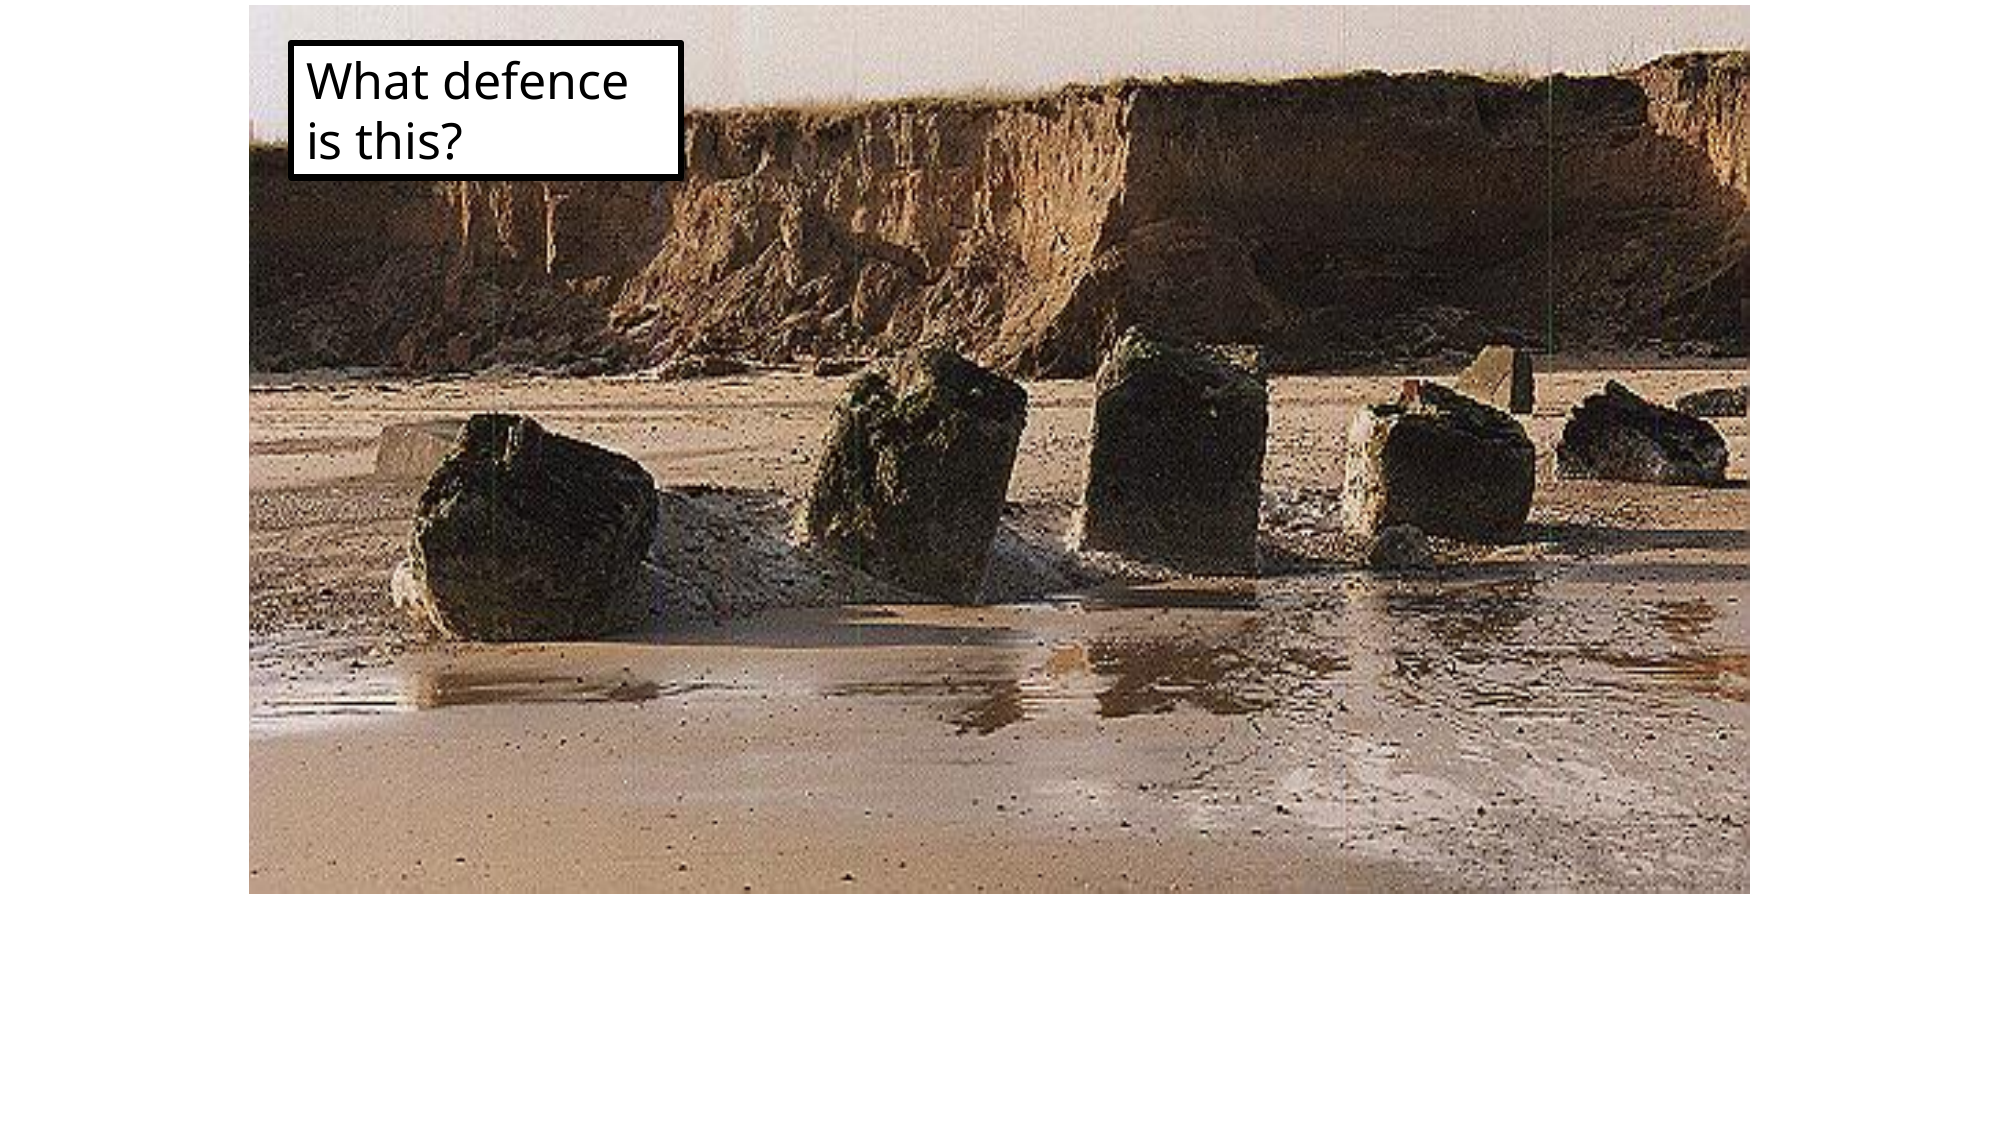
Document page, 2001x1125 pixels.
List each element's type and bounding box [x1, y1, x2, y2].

list [249, 5, 1750, 894]
